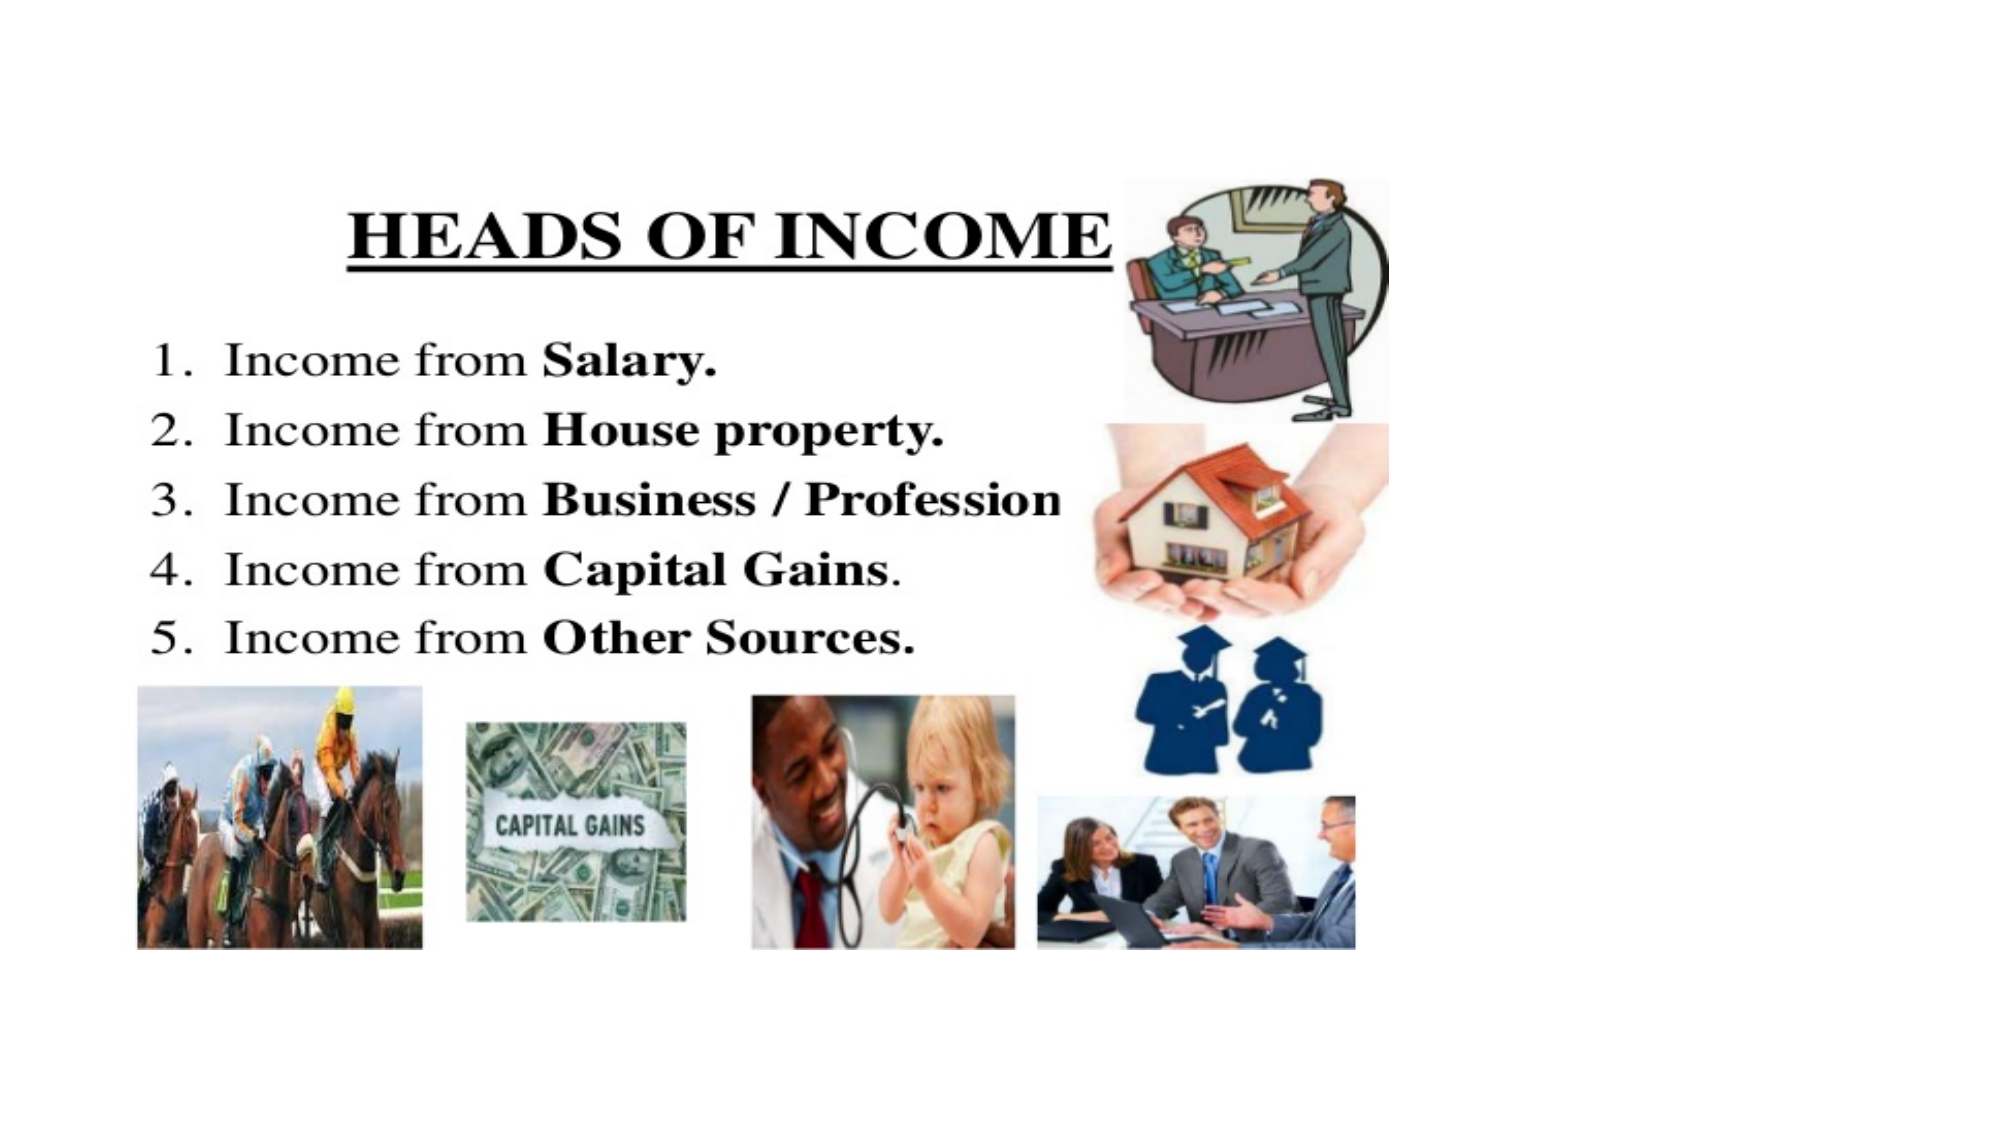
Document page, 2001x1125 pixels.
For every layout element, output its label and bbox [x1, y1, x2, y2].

picture [72, 134, 1389, 951]
